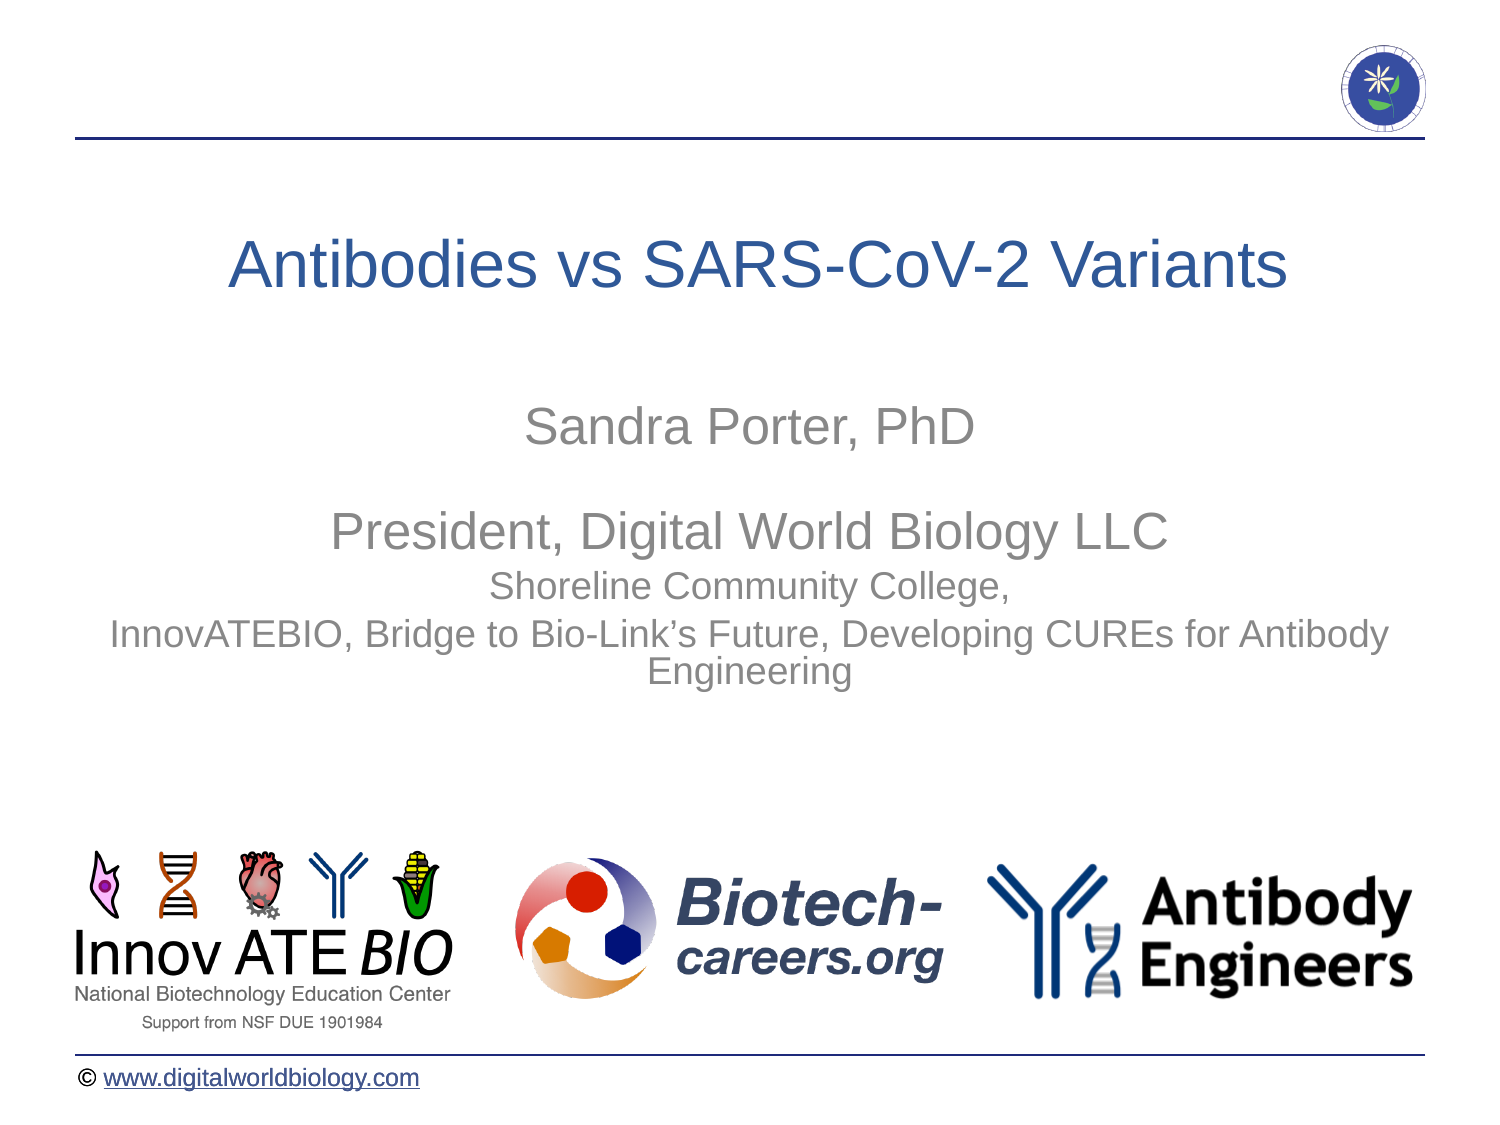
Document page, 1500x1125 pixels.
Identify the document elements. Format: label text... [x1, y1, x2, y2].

text_box © www.digitalworldbiology.com [71, 1055, 428, 1098]
title Antibodies vs SARS-CoV-2 Variants [187, 129, 1313, 392]
picture [1340, 45, 1426, 132]
picture [477, 820, 980, 1038]
picture [986, 863, 1421, 1014]
subtitle Sandra Porter, PhD President, Digital World Biology LLC Shoreline Community College, InnovATEBIO, Bridge to Bio-Link’s Future, Developing CUREs for Antibody Engineering [93, 398, 1407, 788]
picture [64, 840, 461, 1037]
